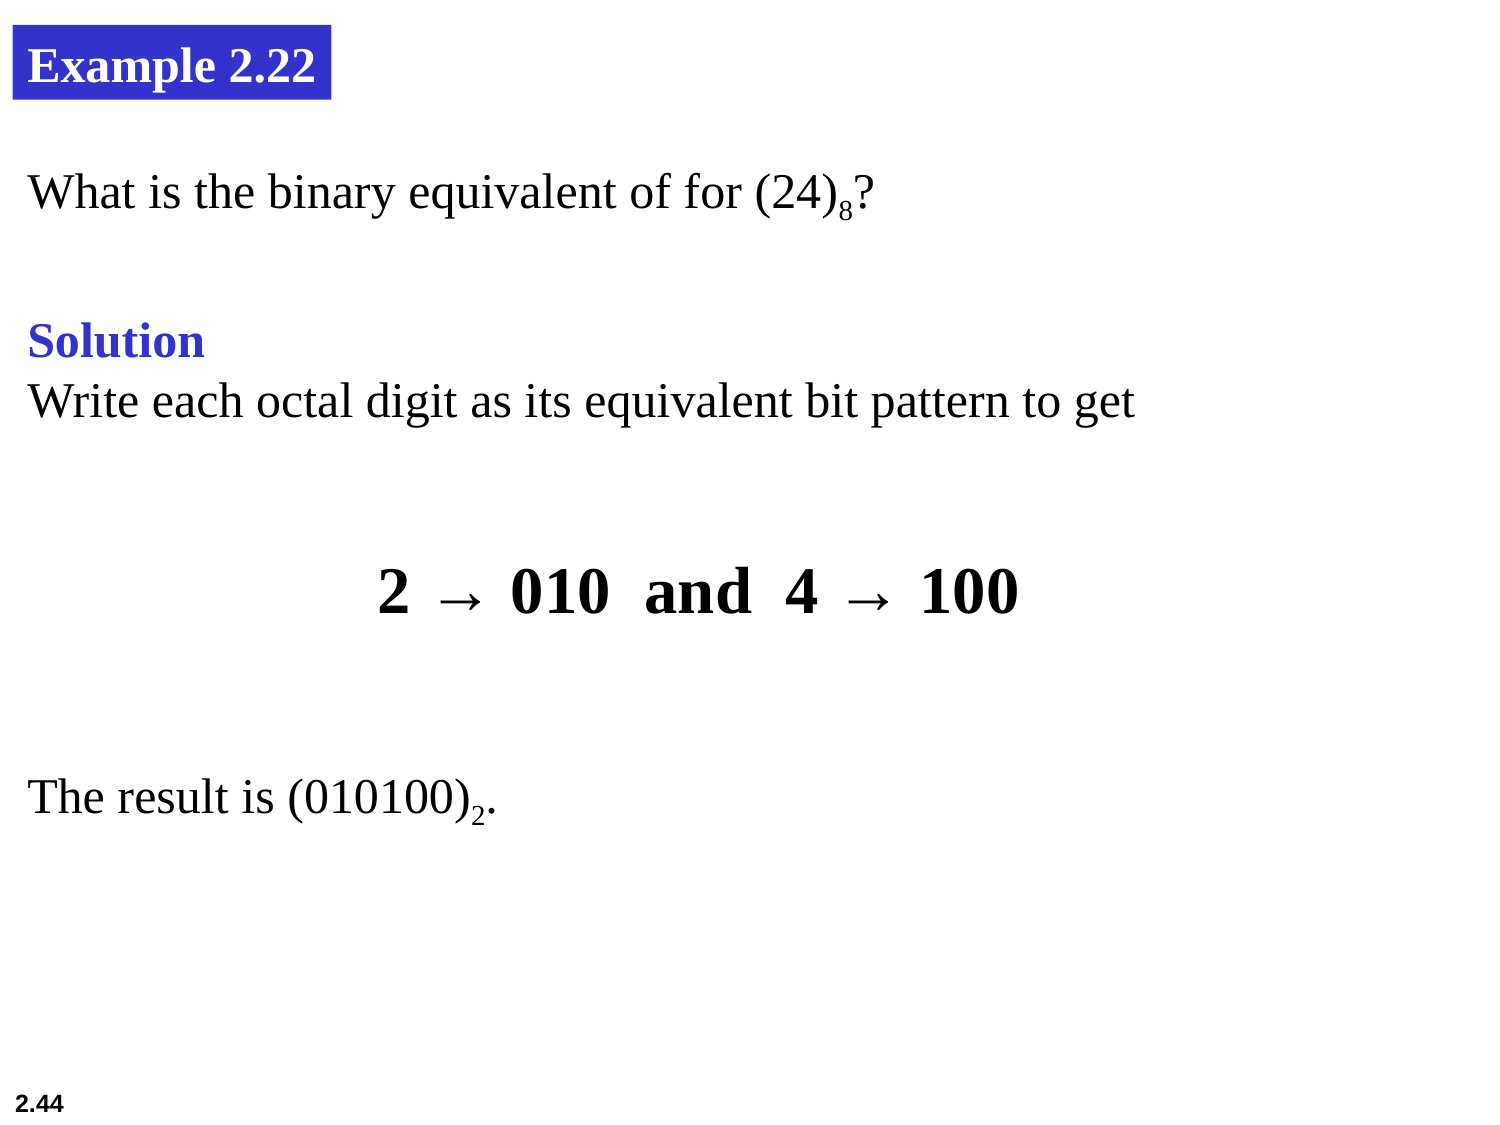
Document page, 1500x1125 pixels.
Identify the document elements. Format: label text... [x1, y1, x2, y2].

text_box What is the binary equivalent of for (24)8? [12, 151, 1363, 234]
text_box Solution Write each octal digit as its equivalent bit pattern to get [12, 300, 1363, 435]
text_box The result is (010100)2. [12, 755, 1363, 839]
text_box 2 → 010 and 4 → 100 [362, 539, 1063, 635]
text_box Example 2.22 [12, 24, 332, 100]
slide_number 2.44 [0, 1050, 313, 1125]
